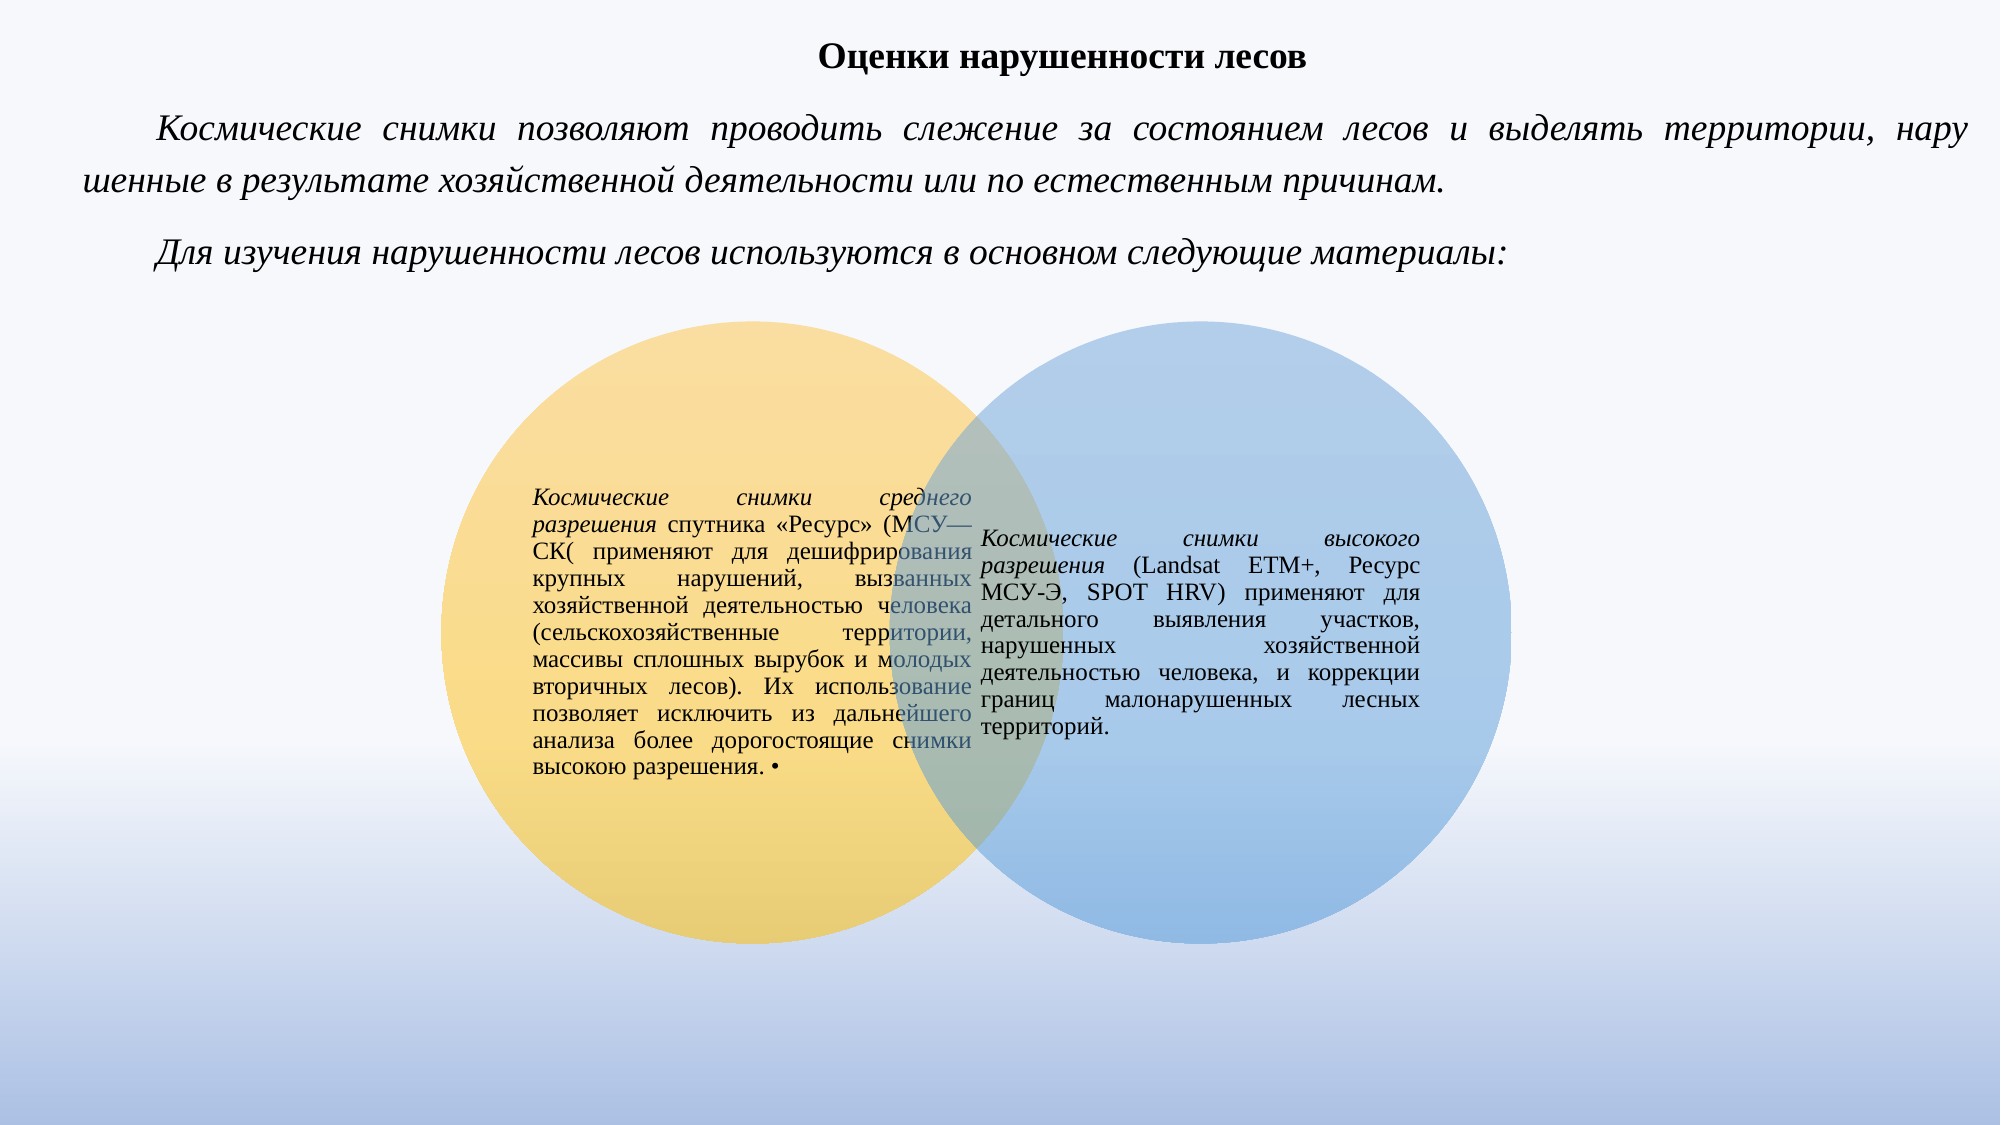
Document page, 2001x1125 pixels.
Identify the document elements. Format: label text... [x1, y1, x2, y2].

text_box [167, 319, 1786, 946]
text_box Оценки нарушенности лесов Космические снимки позволяют проводить слеже­ние за состоянием лесов и выделять территории, нару­шенные в результате хозяйственной деятельности или по естественным причинам. Для изучения нарушенности лесов используются в основном следующие материалы: [67, 16, 1984, 280]
